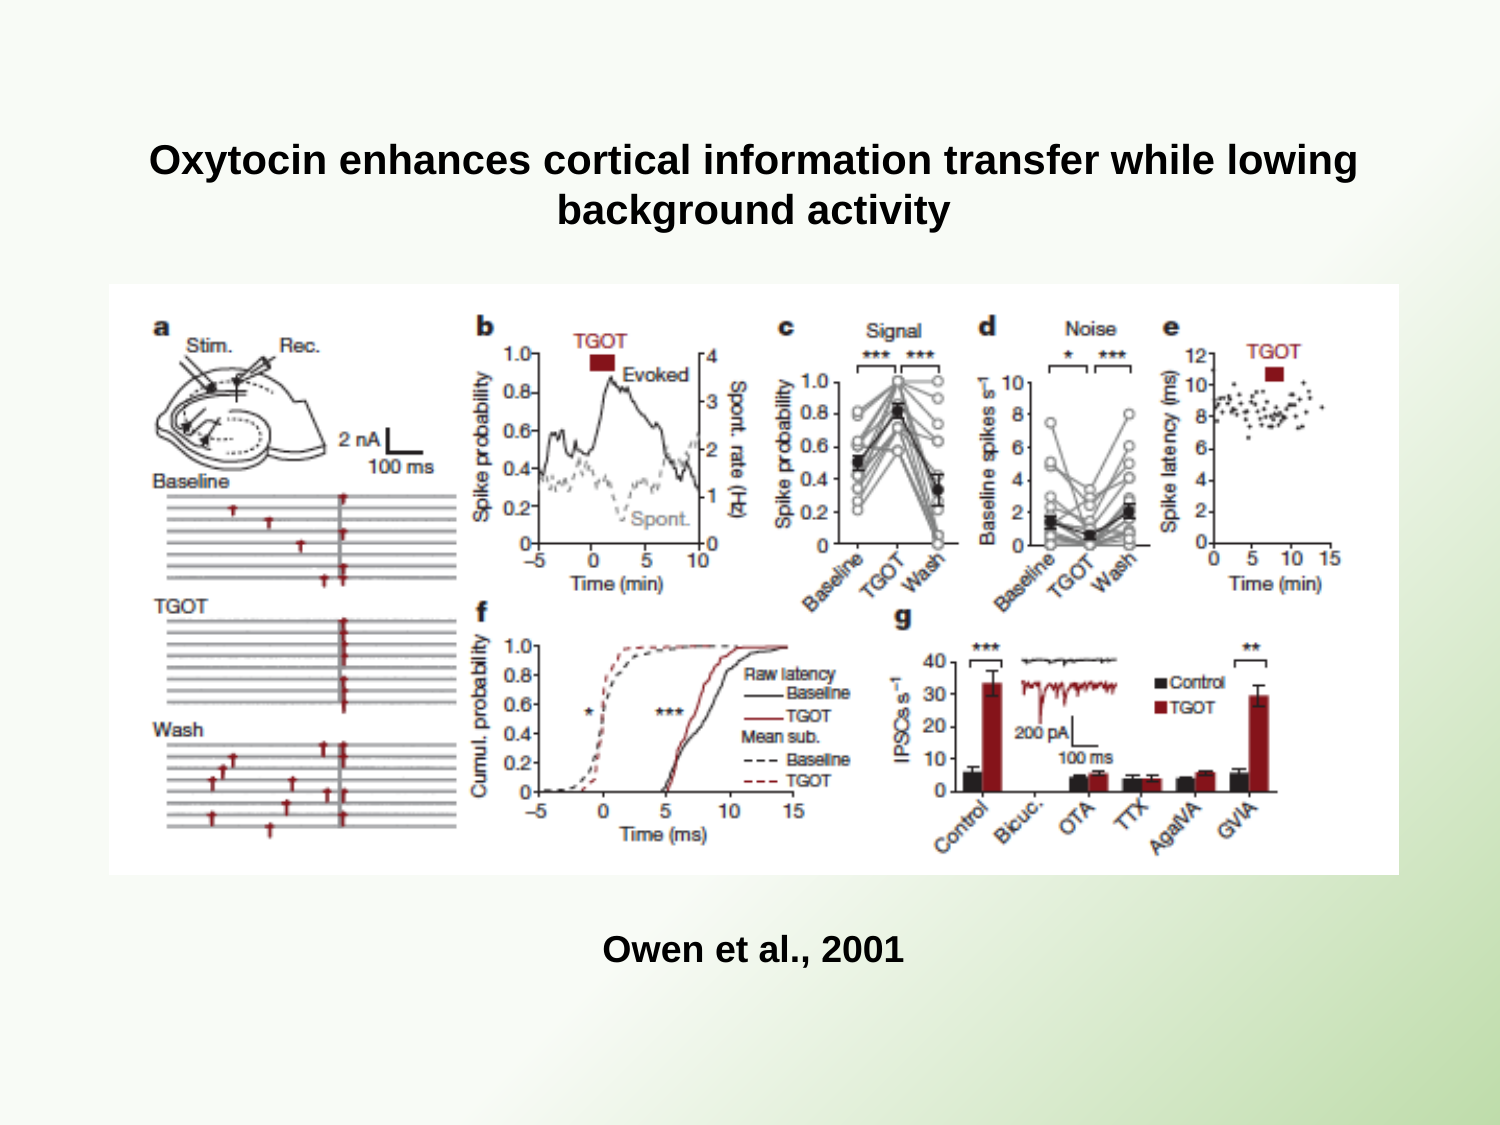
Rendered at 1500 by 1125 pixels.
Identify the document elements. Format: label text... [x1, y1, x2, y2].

text_box Oxytocin enhances cortical information transfer while lowing background activity [116, 125, 1392, 241]
text_box Owen et al., 2001 [587, 917, 920, 977]
picture [109, 284, 1399, 875]
